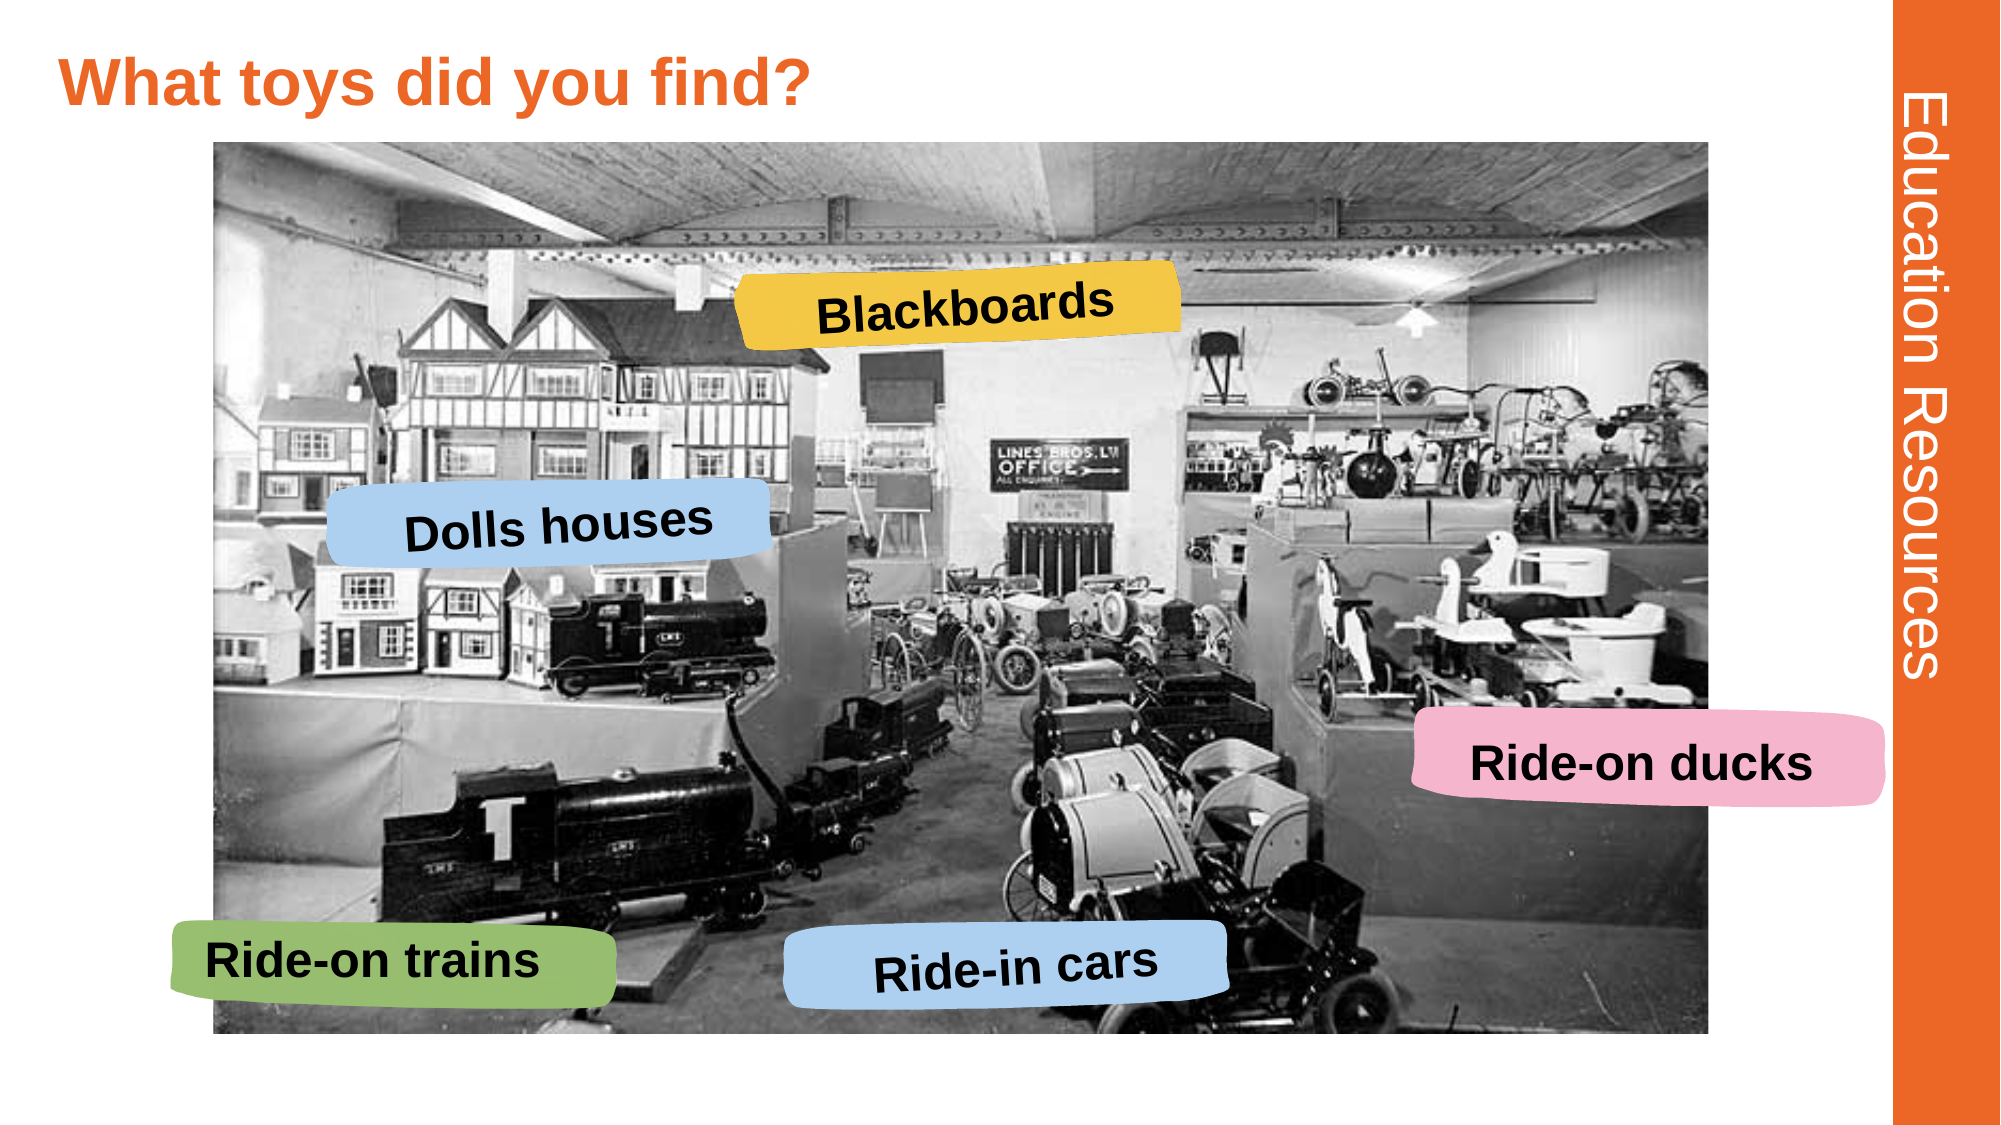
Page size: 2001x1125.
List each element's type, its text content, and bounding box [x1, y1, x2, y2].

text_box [734, 258, 1182, 352]
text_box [782, 919, 1238, 1010]
title What toys did you find? [58, 25, 1863, 143]
picture [213, 142, 1709, 1034]
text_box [1411, 706, 1886, 808]
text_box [169, 920, 617, 1009]
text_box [325, 478, 781, 569]
